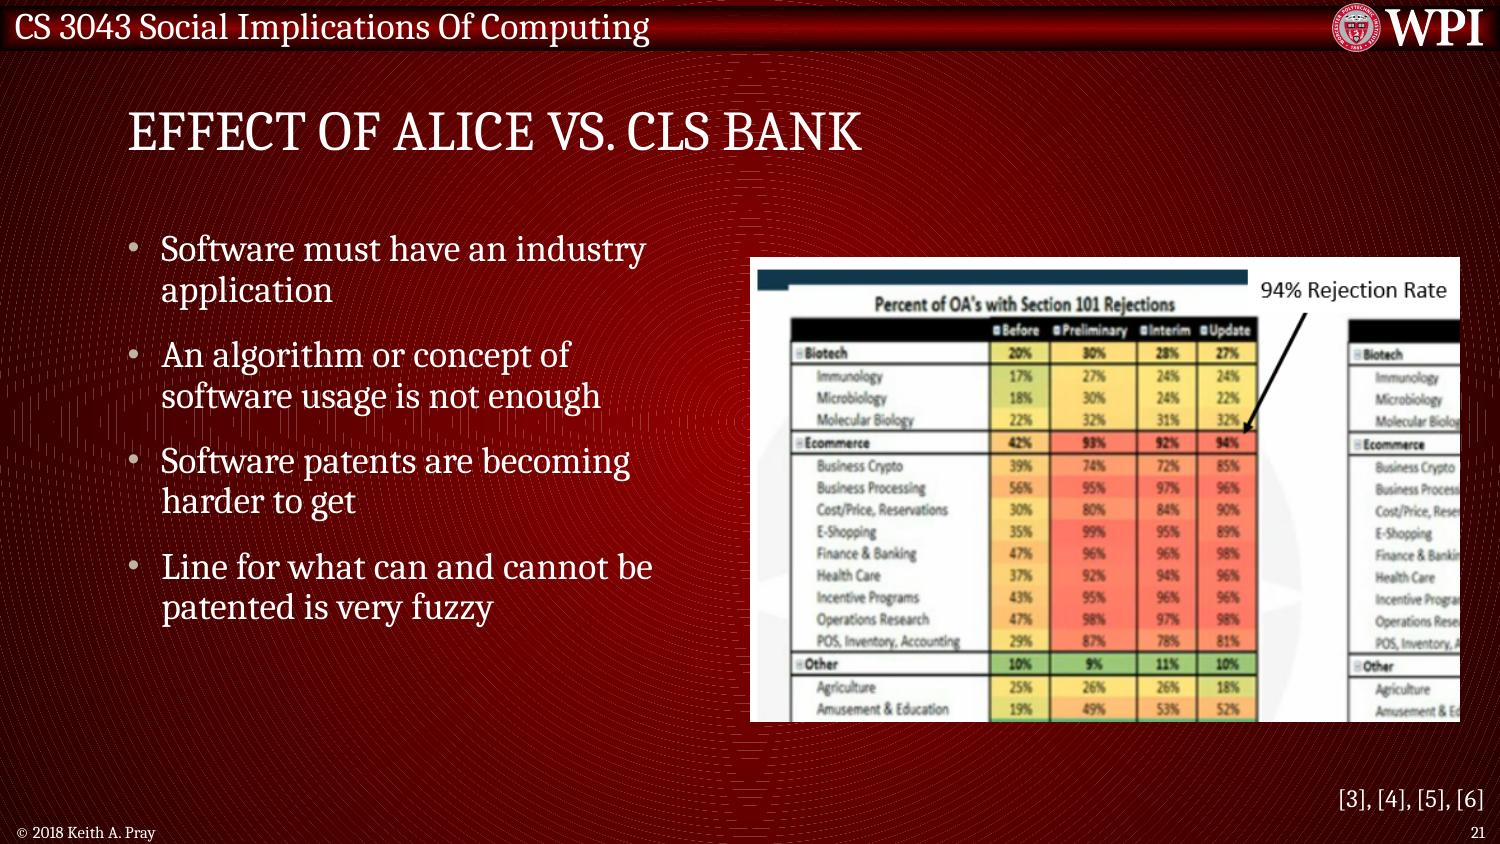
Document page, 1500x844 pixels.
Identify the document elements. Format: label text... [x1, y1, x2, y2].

title Effect of Alice vs. CLS Bank [112, 59, 1388, 210]
text_box [3], [4], [5], [6] [0, 775, 1500, 821]
picture [749, 256, 1461, 723]
footer © 2018 Keith A. Pray [0, 821, 913, 844]
picture [1332, 3, 1483, 52]
slide_number 21 [1397, 821, 1500, 844]
list Software must have an industry application An algorithm or concept of software usage is not enough Software patents are becoming harder to get Line for what can and cannot be patented is very fuzzy [112, 221, 725, 772]
